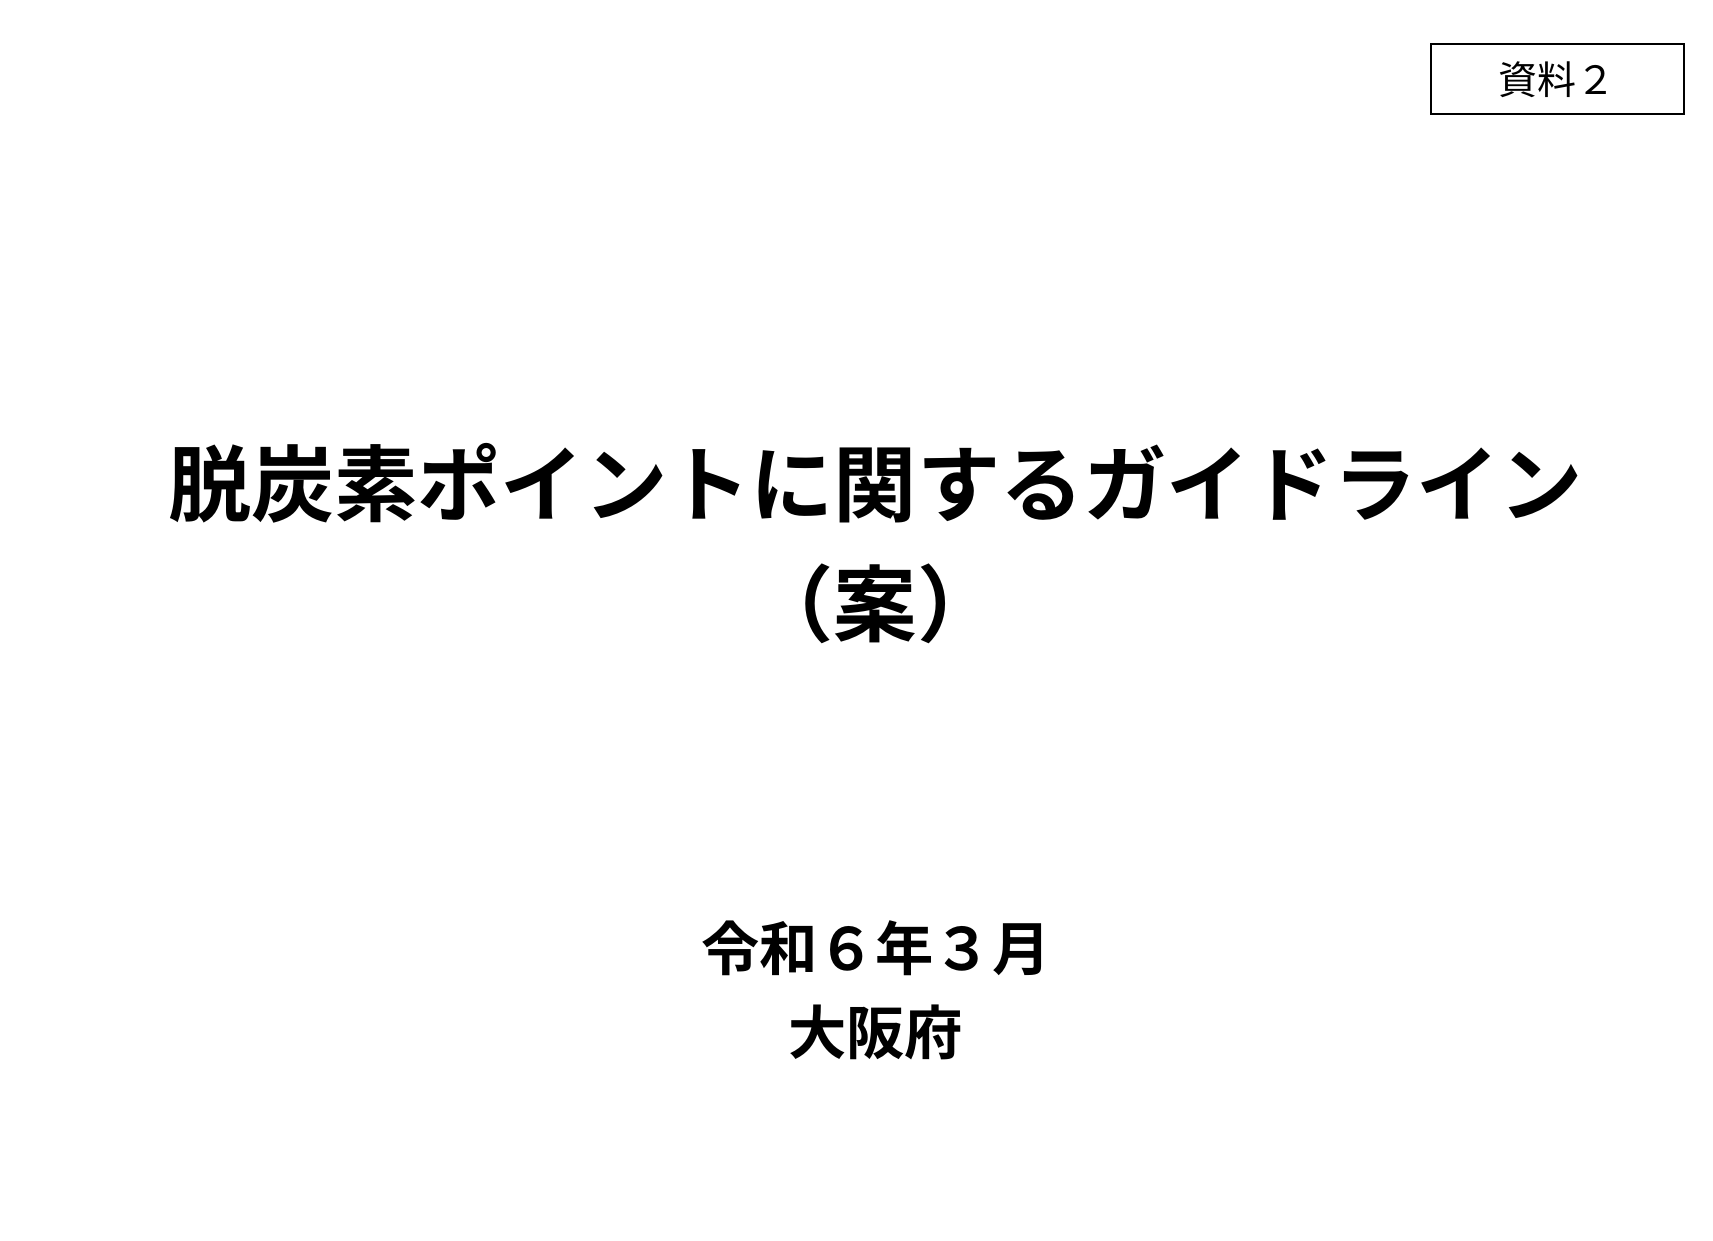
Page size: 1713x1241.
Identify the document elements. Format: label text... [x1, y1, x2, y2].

title 脱炭素ポイントに関するガイドライン （案） [149, 382, 1603, 682]
text_box 令和６年３月 大阪府 [211, 872, 1541, 1092]
text_box 資料２ [1430, 43, 1685, 115]
